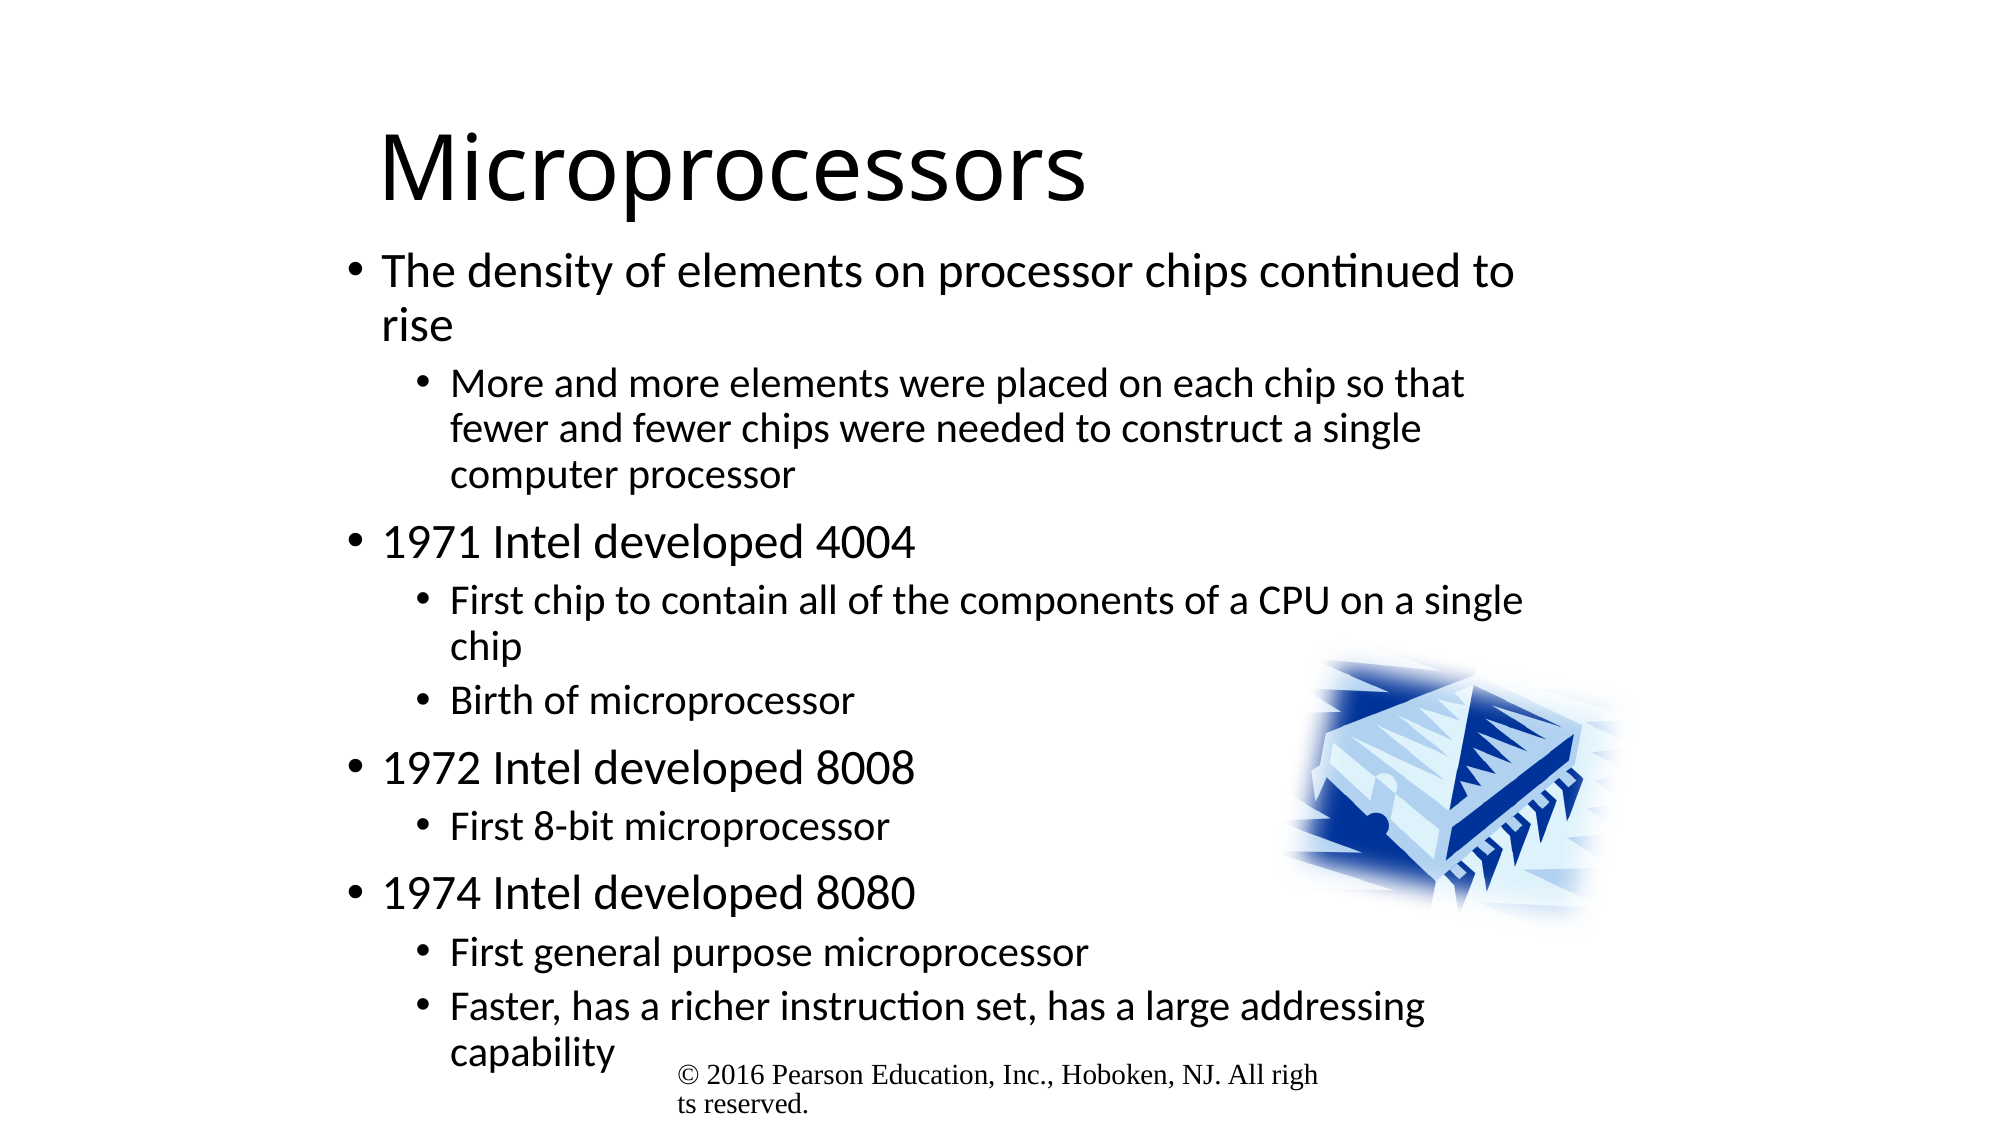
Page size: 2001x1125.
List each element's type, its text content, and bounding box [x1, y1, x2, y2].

footer © 2016 Pearson Education, Inc., Hoboken, NJ. All rights reserved. [662, 1042, 1338, 1103]
list The density of elements on processor chips continued to rise More and more elements were placed on each chip so that fewer and fewer chips were needed to construct a single computer processor 1971 Intel developed 4004 First chip to contain all of the components of a CPU on a single chip Birth of microprocessor 1972 Intel developed 8008 First 8-bit microprocessor 1974 Intel developed 8080 First general purpose microprocessor Faster, has a richer instruction set, has a large addressing capability [331, 237, 1572, 1088]
title Microprocessors [362, 79, 1572, 237]
picture [1285, 655, 1629, 926]
